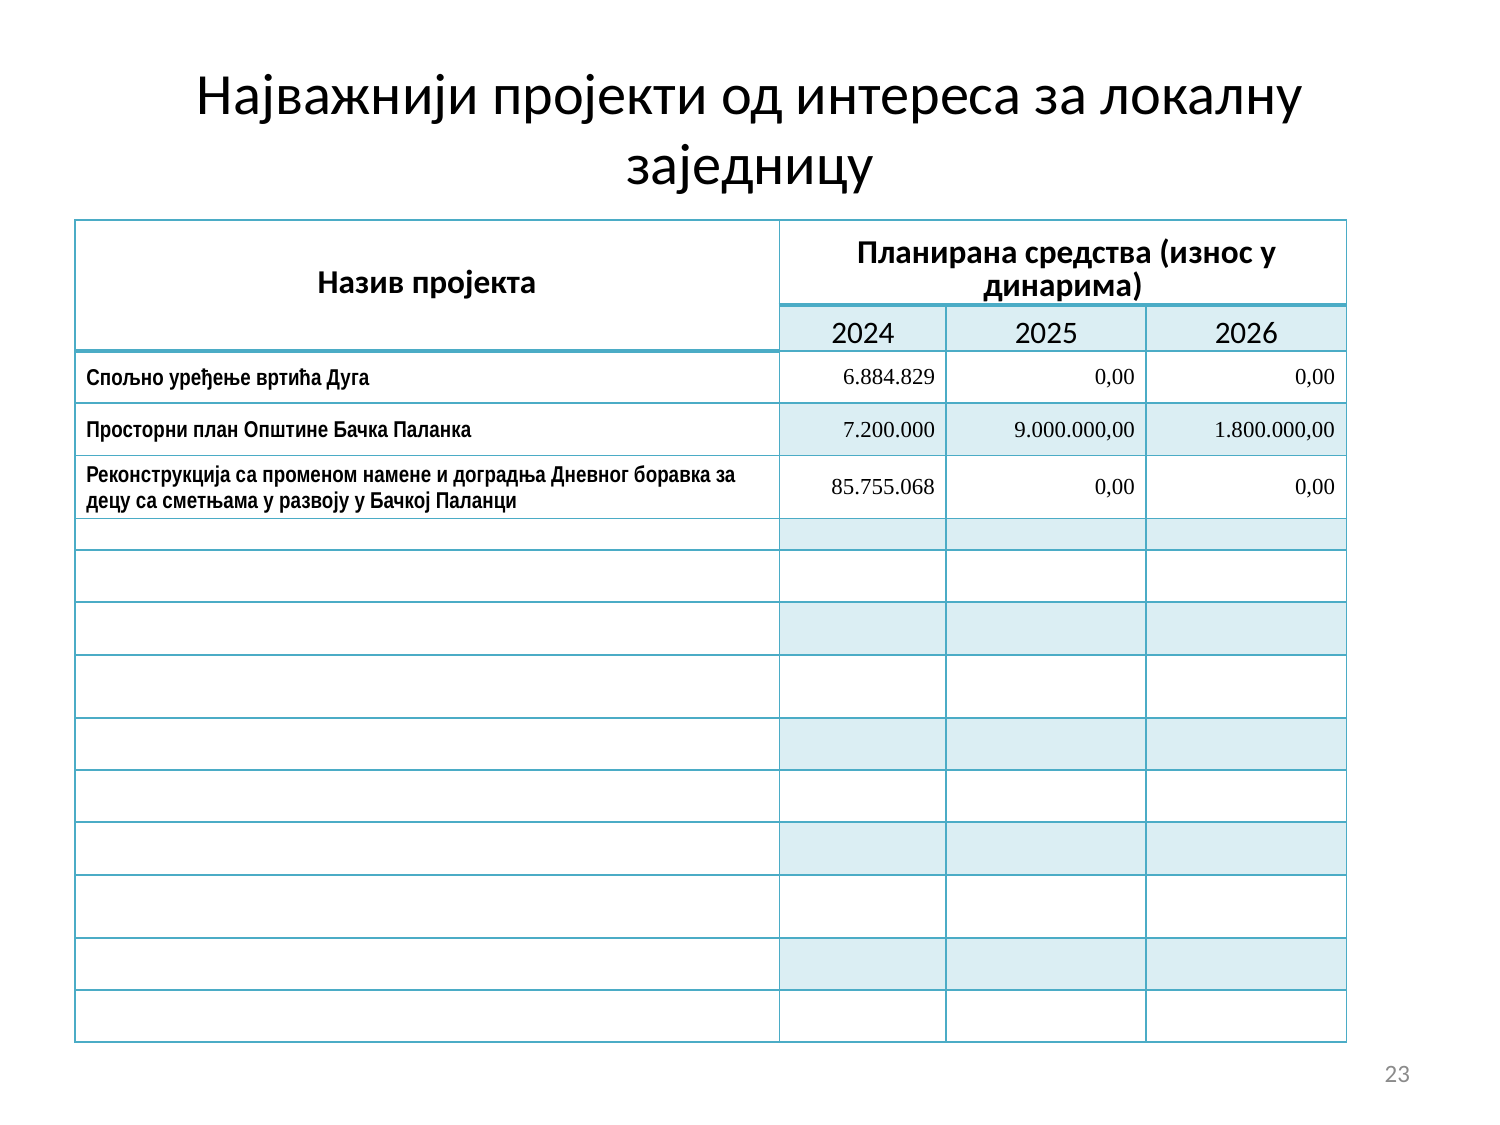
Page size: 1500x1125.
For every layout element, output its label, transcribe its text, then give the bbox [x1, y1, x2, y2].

table_cell [76, 519, 779, 549]
table_cell [1147, 771, 1346, 821]
table_cell [1147, 939, 1346, 989]
table_cell [947, 876, 1145, 937]
table_cell [947, 603, 1145, 654]
table_cell [947, 939, 1145, 989]
table_cell [1147, 991, 1346, 1041]
table_cell [76, 991, 779, 1041]
table_cell 0,00 [947, 456, 1145, 518]
table_cell [1147, 603, 1346, 654]
table_cell 0,00 [1147, 456, 1346, 518]
table_cell [780, 939, 945, 989]
slide_number 23 [1074, 1042, 1425, 1103]
table_cell [780, 876, 945, 937]
table_cell [1147, 876, 1346, 937]
table_cell [76, 876, 779, 937]
table_cell Просторни план Општине Бачка Паланка [76, 404, 779, 455]
table_cell [1147, 719, 1346, 769]
table_cell [780, 656, 945, 717]
table_cell [947, 823, 1145, 874]
table_cell 0,00 [1147, 352, 1346, 402]
table_cell 6.884.829 [780, 352, 945, 402]
table_cell 9.000.000,00 [947, 404, 1145, 455]
table_cell [76, 719, 779, 769]
title Најважнији пројекти од интереса за локалну заједницу [75, 45, 1425, 209]
table_cell [780, 519, 945, 549]
table_cell [780, 823, 945, 874]
table_cell [1147, 551, 1346, 601]
table_cell [780, 551, 945, 601]
table_cell [780, 719, 945, 769]
table_cell [947, 551, 1145, 601]
table_cell [76, 939, 779, 989]
table_cell [780, 603, 945, 654]
table_header Назив пројекта [76, 221, 779, 349]
table_cell 1.800.000,00 [1147, 404, 1346, 455]
table_cell [76, 771, 779, 821]
table_cell [947, 771, 1145, 821]
table_cell [947, 656, 1145, 717]
table_cell 0,00 [947, 352, 1145, 402]
table_cell Реконструкција са променом намене и доградња Дневног боравка за децу са сметњама у развоју у Бачкој Паланци [76, 456, 779, 518]
table_cell 2026 [1147, 307, 1346, 350]
table_cell [947, 719, 1145, 769]
table_cell [947, 519, 1145, 549]
table_header Планирана средства (износ у динарима) [780, 221, 1346, 303]
table_cell [947, 991, 1145, 1041]
table_cell [76, 603, 779, 654]
table_cell Спољно уређење вртића Дуга [76, 353, 779, 402]
table_cell [1147, 656, 1346, 717]
table_cell 85.755.068 [780, 456, 945, 518]
table_cell [1147, 519, 1346, 549]
table_cell 2025 [947, 307, 1145, 350]
table_cell 7.200.000 [780, 404, 945, 455]
table_cell 2024 [780, 307, 945, 350]
table_cell [76, 823, 779, 874]
table_cell [76, 656, 779, 717]
table_cell [1147, 823, 1346, 874]
table_cell [780, 991, 945, 1041]
table_cell [76, 551, 779, 601]
table_cell [780, 771, 945, 821]
